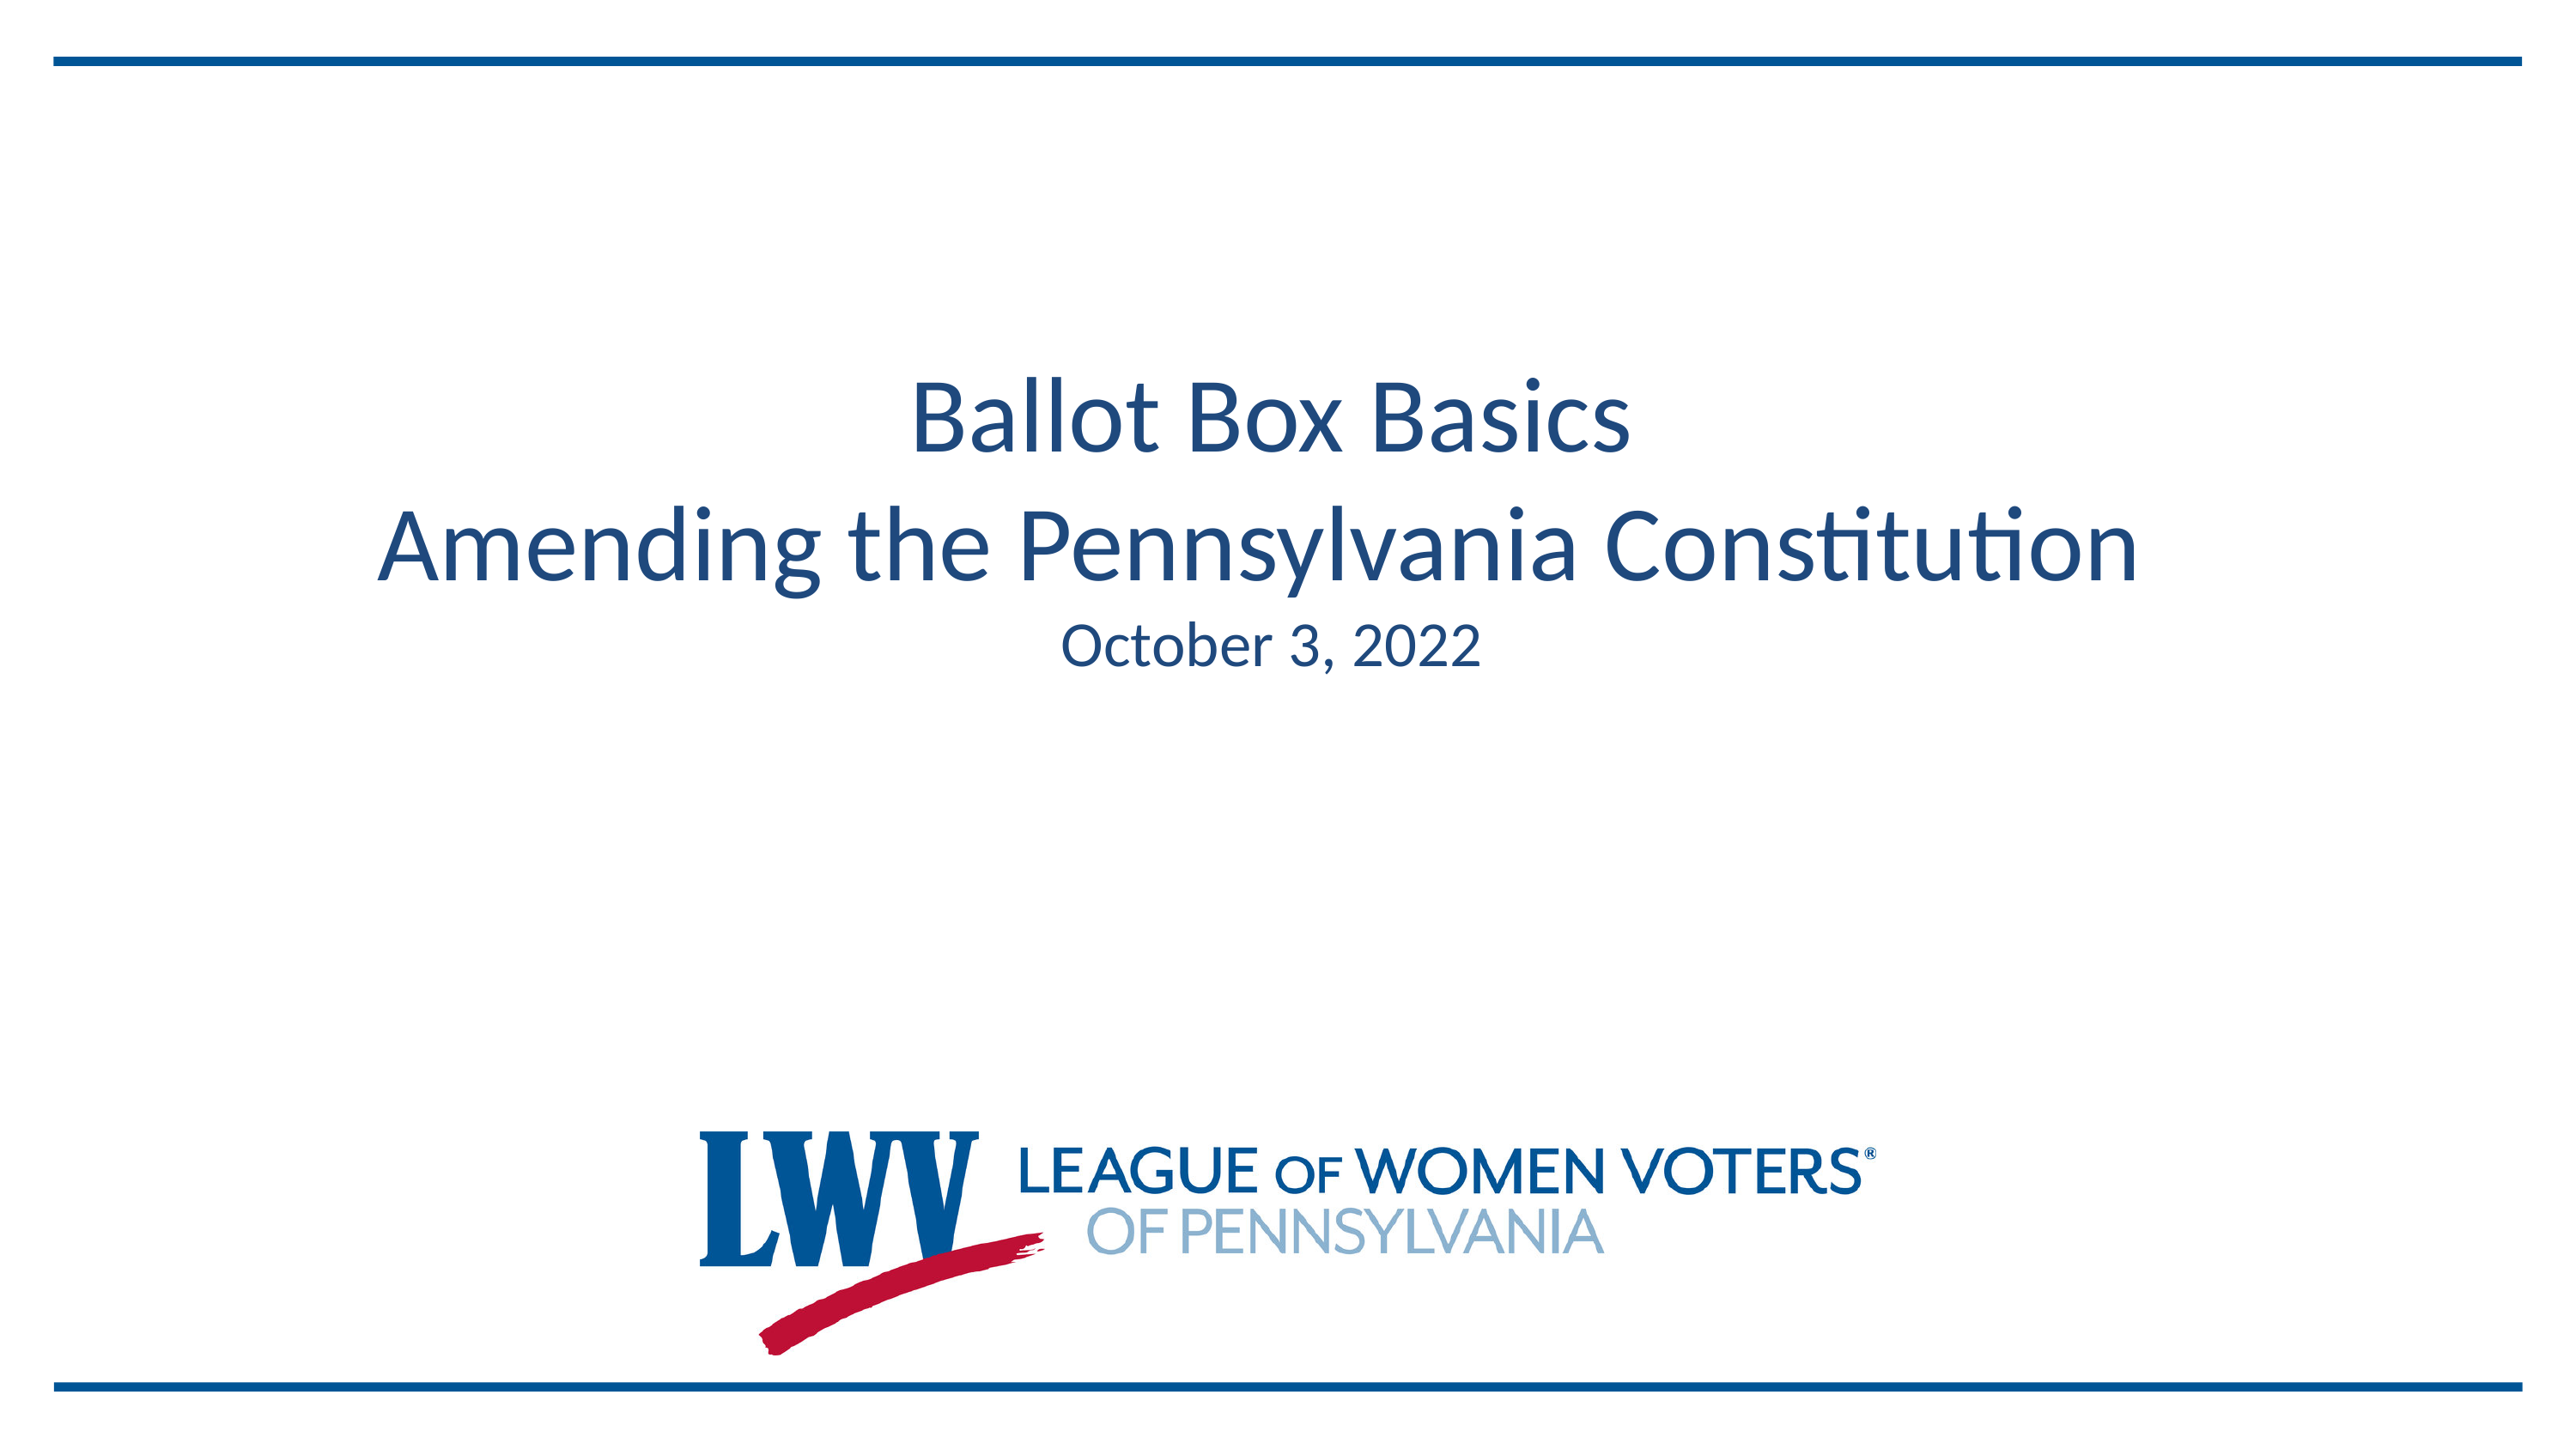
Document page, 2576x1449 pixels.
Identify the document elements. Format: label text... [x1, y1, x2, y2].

text_box [53, 57, 2523, 66]
text_box Ballot Box Basics Amending the Pennsylvania Constitution October 3, 2022 [235, 337, 2308, 686]
text_box [53, 1382, 2523, 1392]
picture [699, 1131, 1876, 1356]
